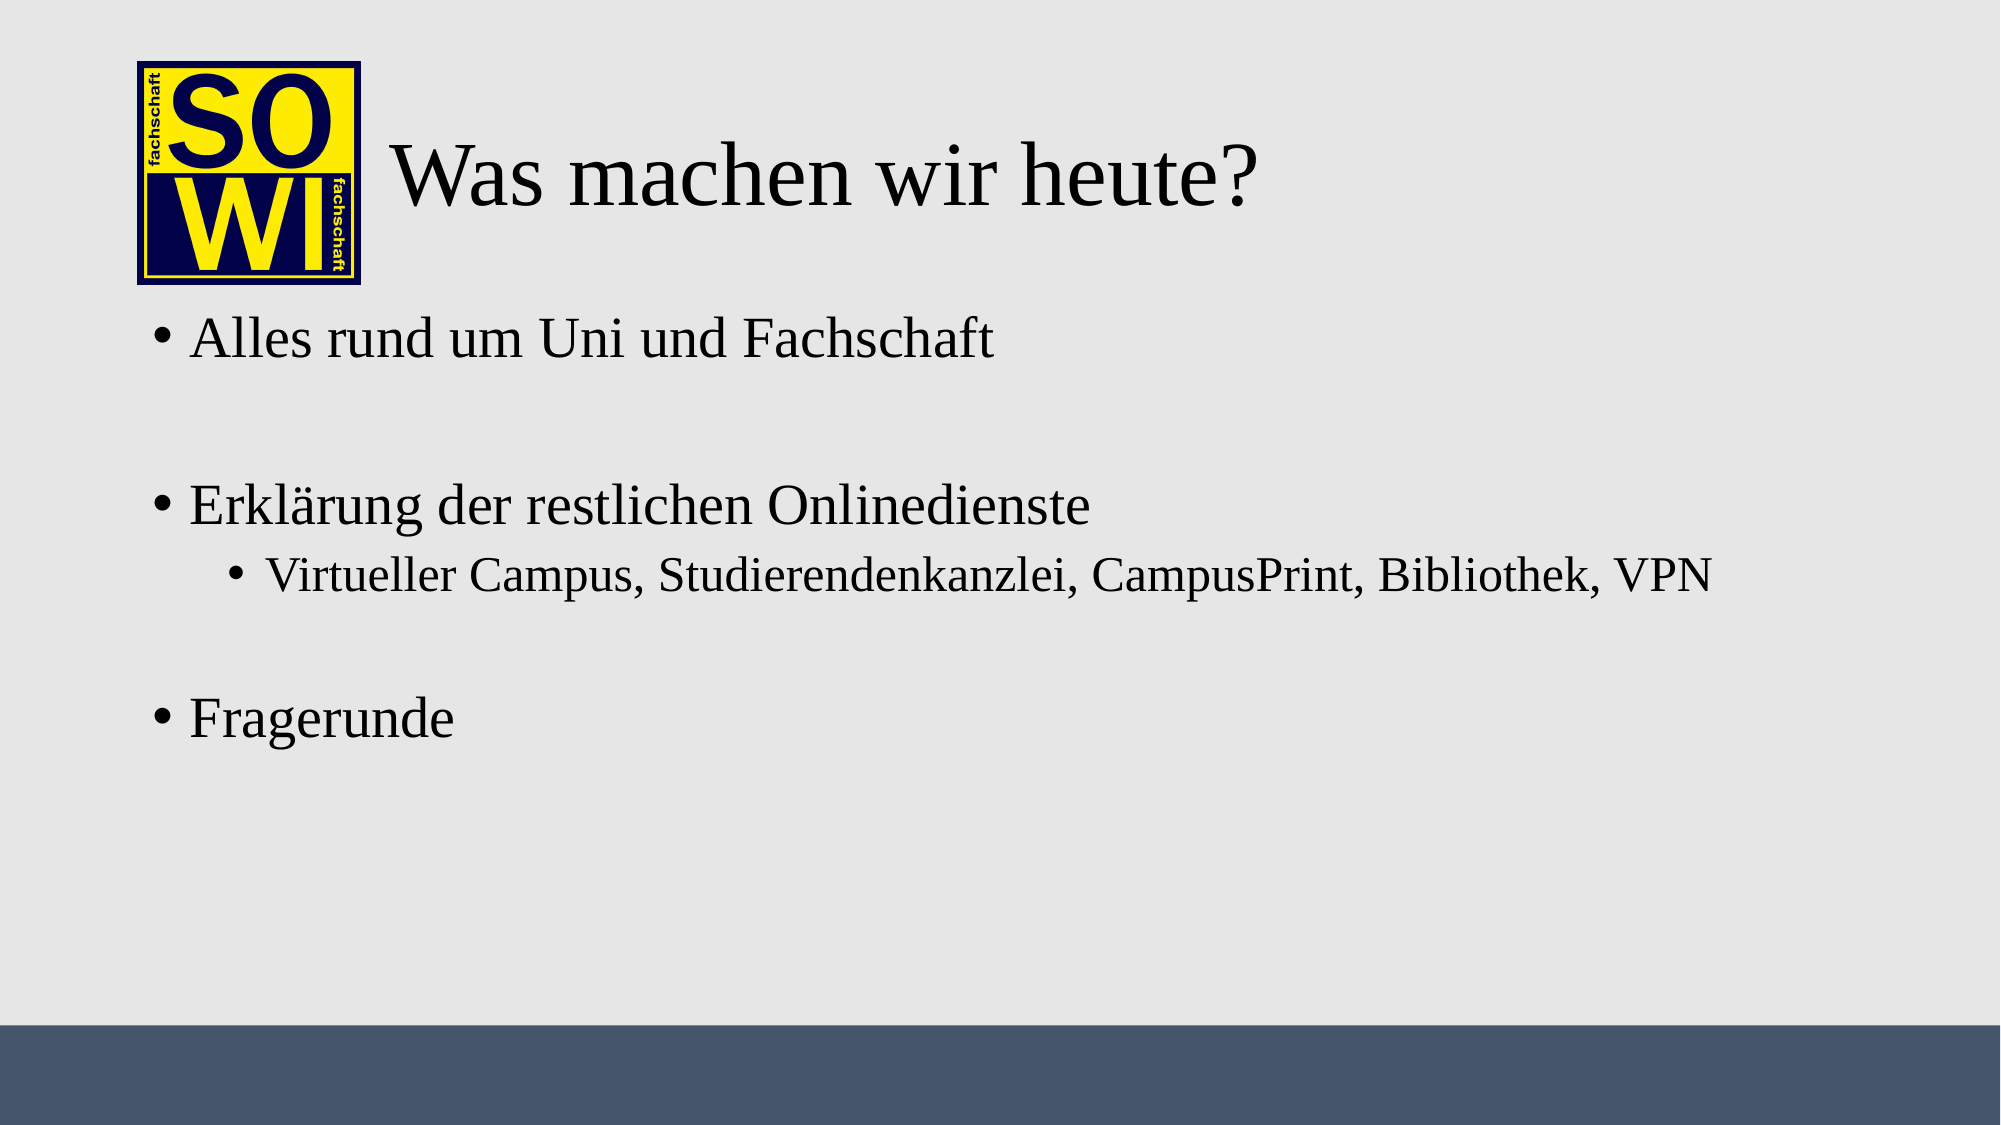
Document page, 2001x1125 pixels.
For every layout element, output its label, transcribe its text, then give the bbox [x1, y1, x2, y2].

picture [137, 61, 361, 285]
title Was machen wir heute? [374, 67, 1863, 285]
list Alles rund um Uni und Fachschaft Erklärung der restlichen Onlinedienste Virtueller Campus, Studierendenkanzlei, CampusPrint, Bibliothek, VPN Fragerunde [137, 299, 1863, 1014]
